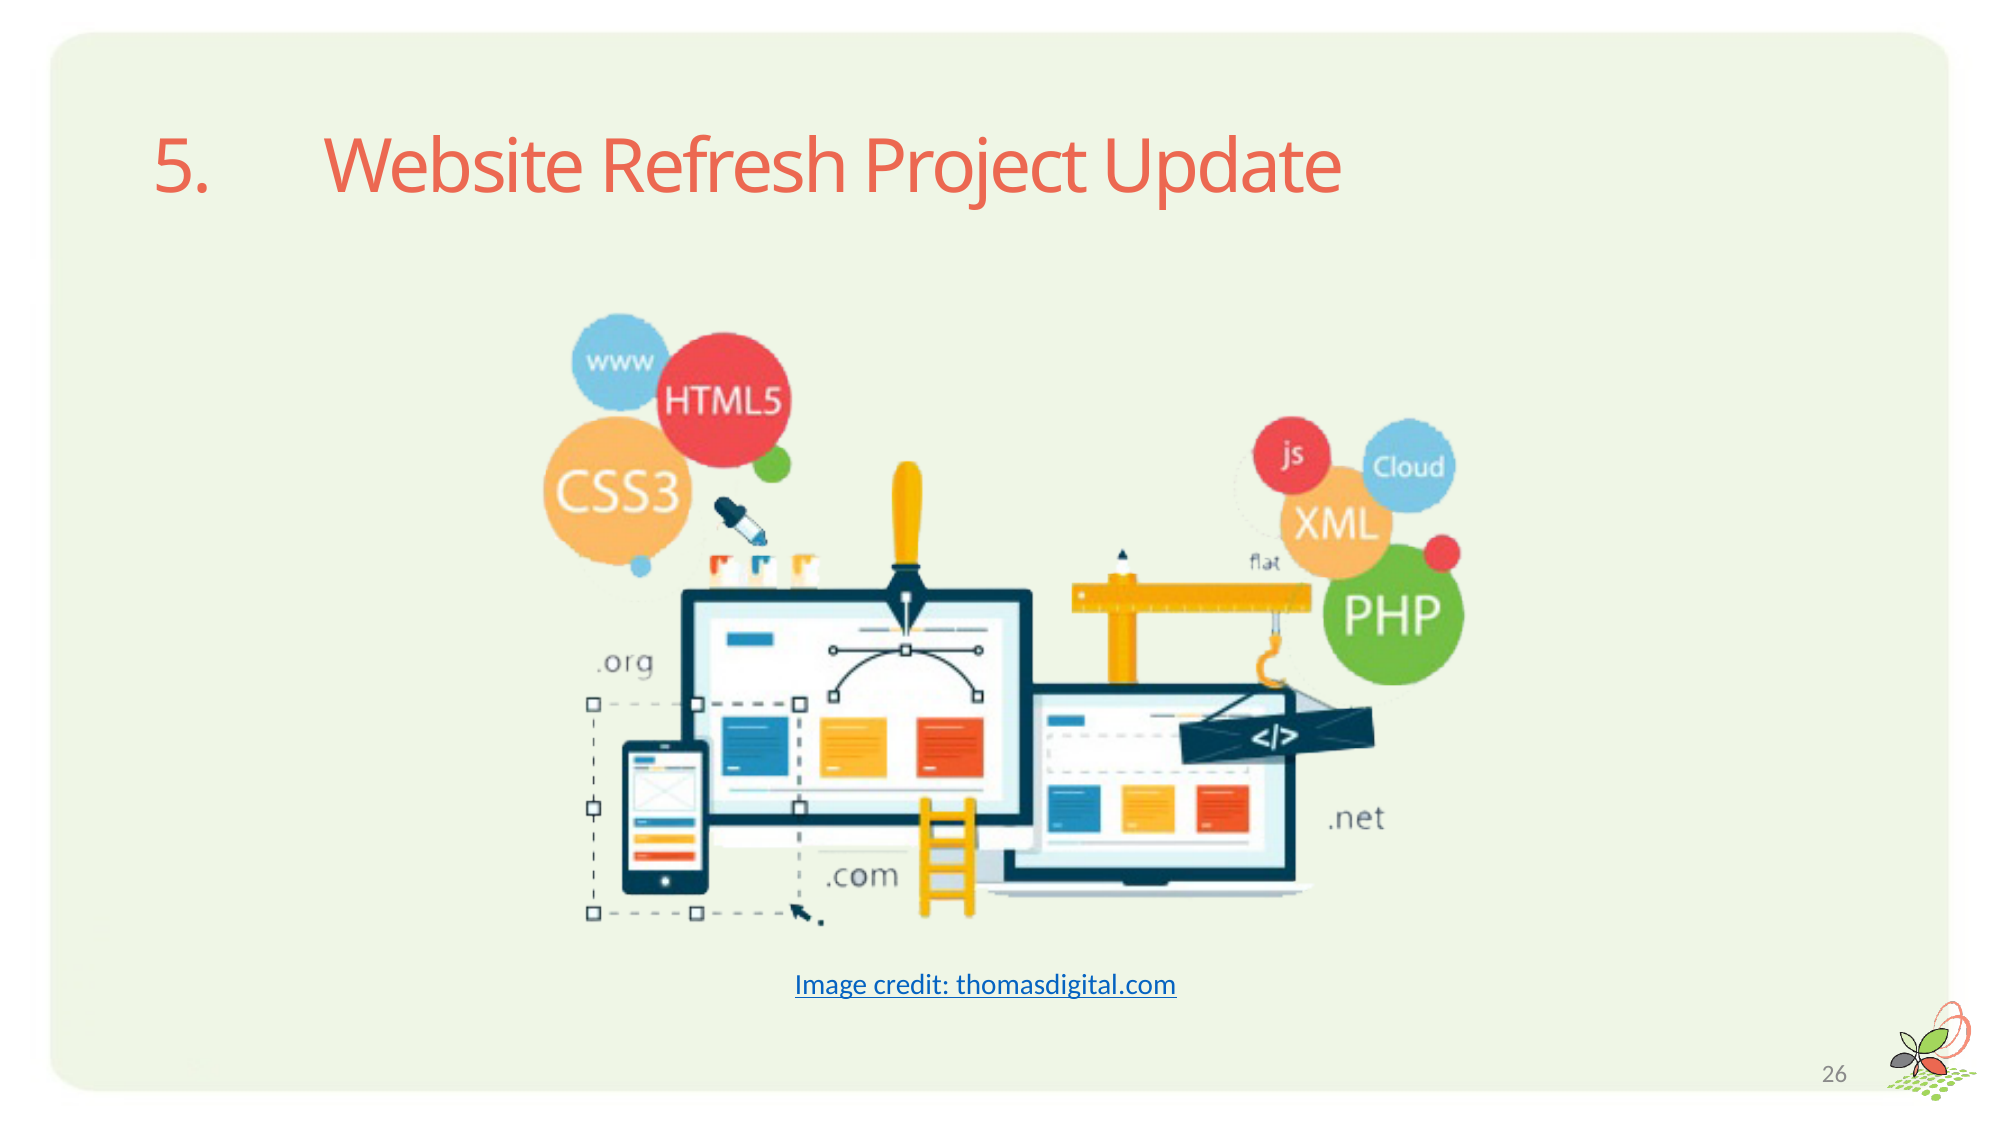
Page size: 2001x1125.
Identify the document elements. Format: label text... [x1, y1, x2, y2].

picture [0, 0, 2000, 1125]
slide_number 26 [1412, 1042, 1863, 1103]
title 5. Website Refresh Project Update [137, 59, 1863, 278]
